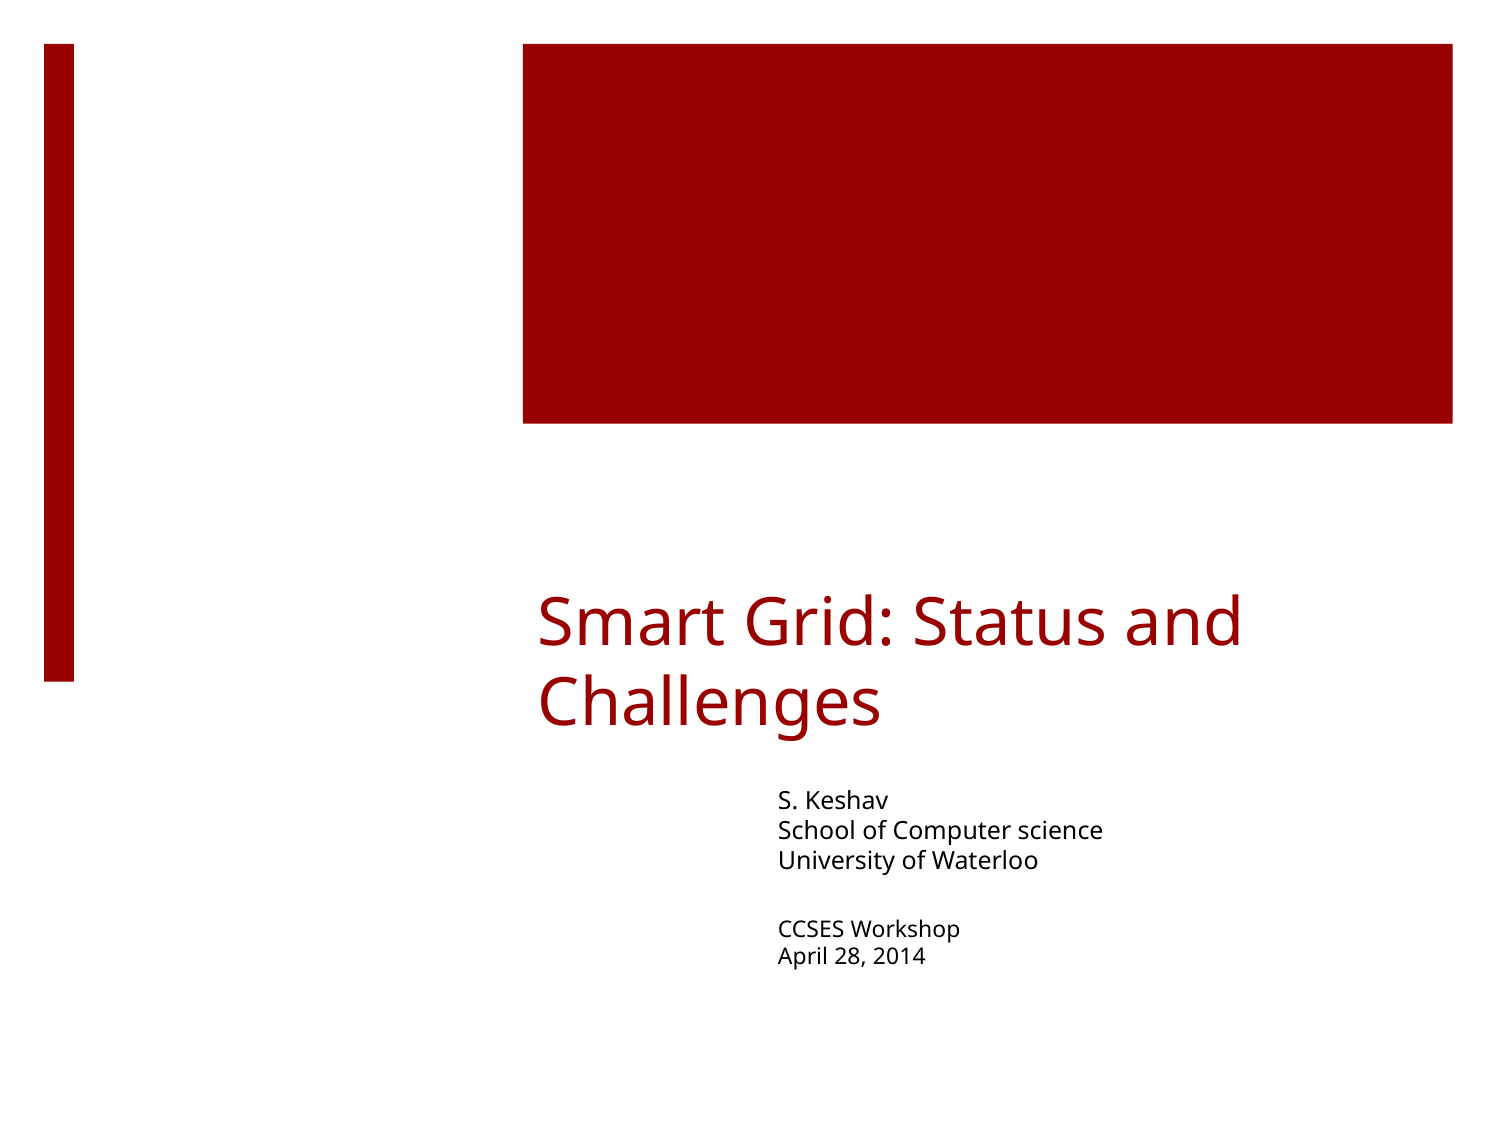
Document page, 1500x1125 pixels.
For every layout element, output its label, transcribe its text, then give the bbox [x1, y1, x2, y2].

subtitle S. Keshav School of Computer science University of Waterloo CCSES Workshop April 28, 2014 [761, 775, 1302, 1011]
title Smart Grid: Status and Challenges [521, 453, 1420, 748]
